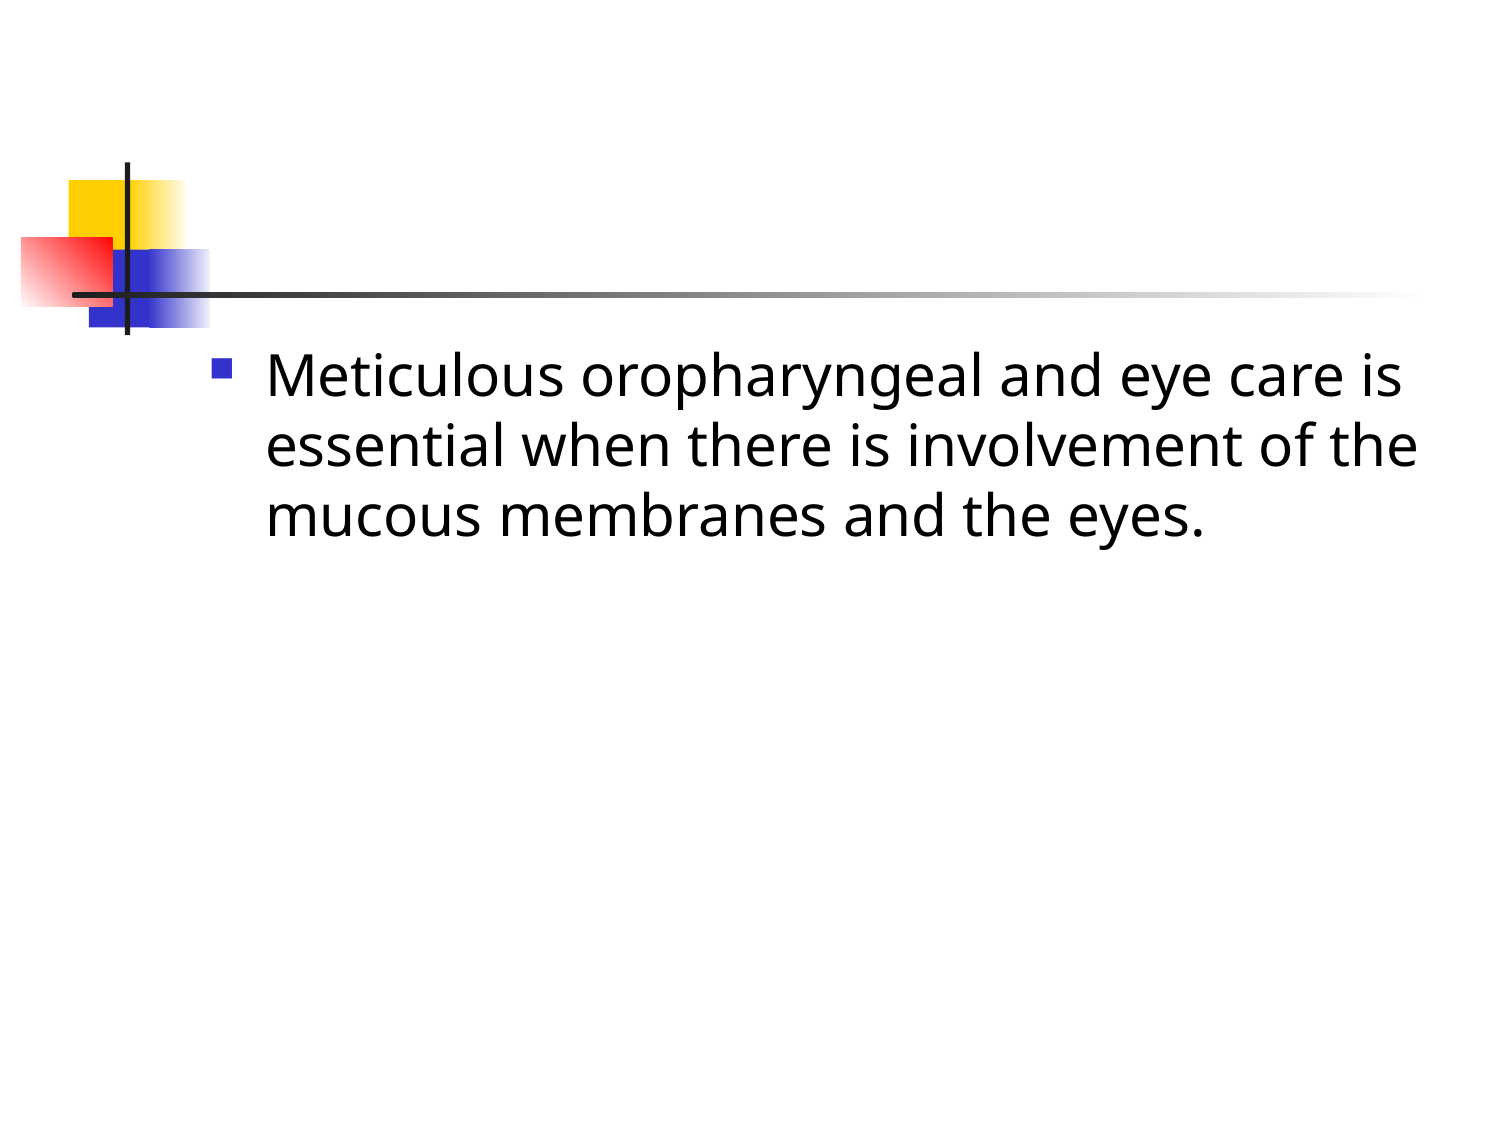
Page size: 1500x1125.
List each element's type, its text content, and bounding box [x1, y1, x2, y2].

list Meticulous oropharyngeal and eye care is essential when there is involvement of the mucous membranes and the eyes. [193, 331, 1469, 1006]
